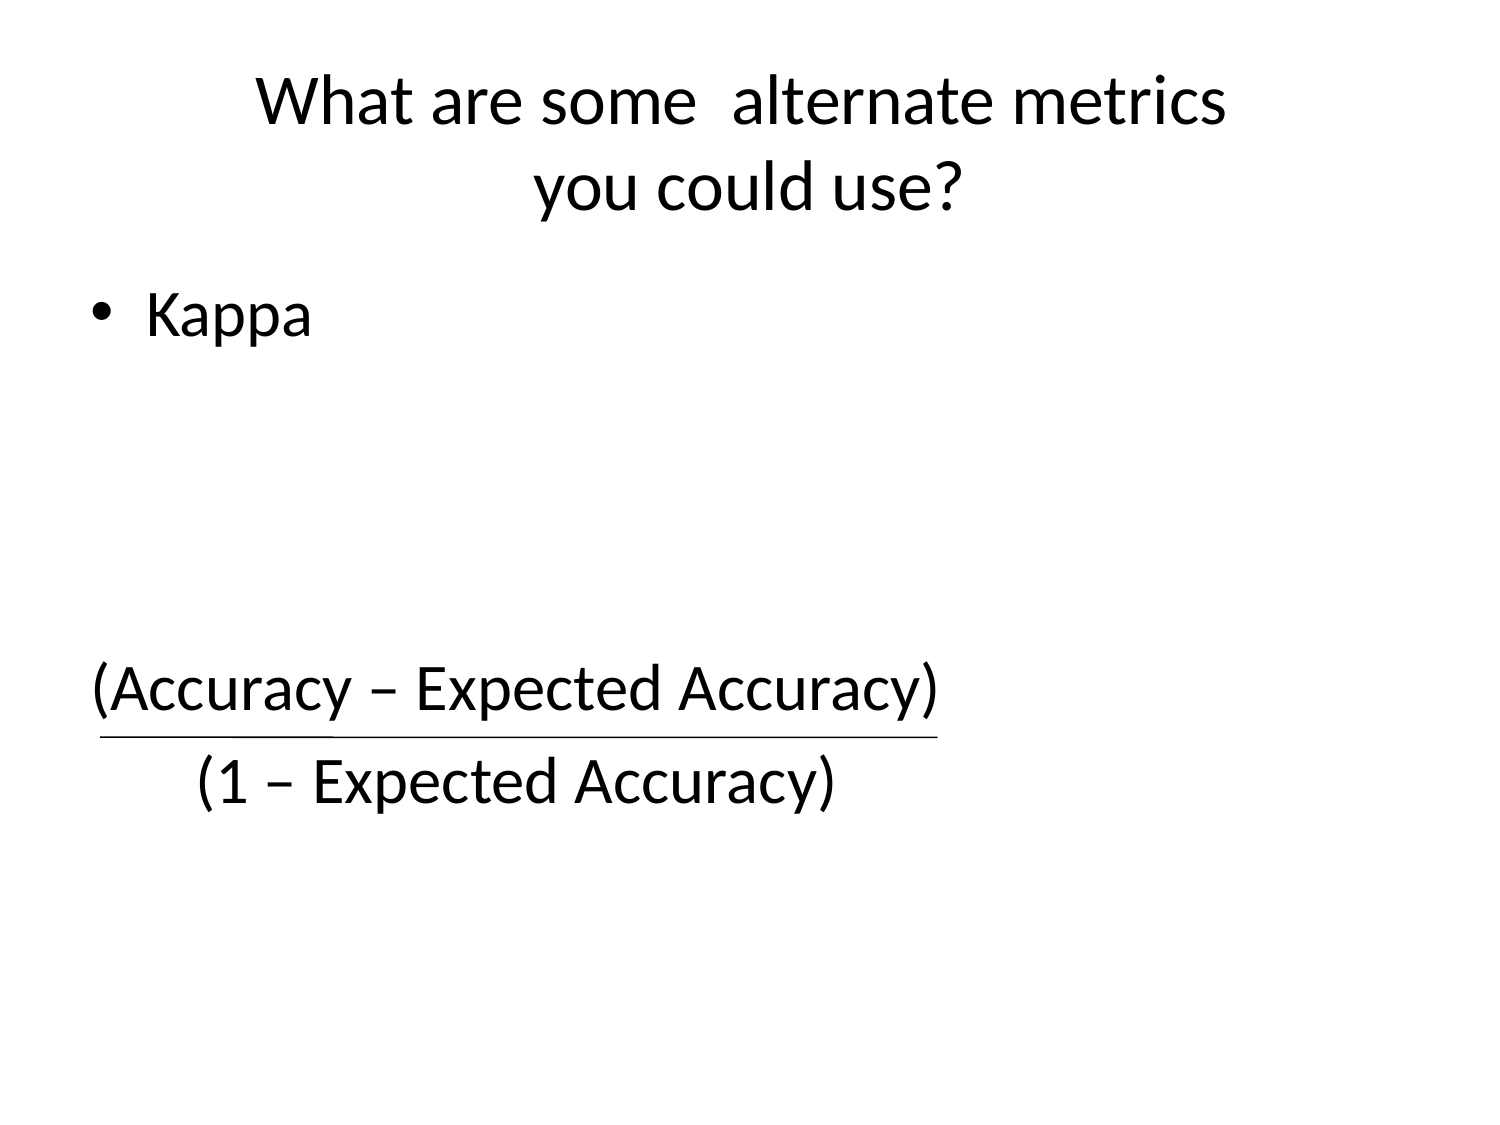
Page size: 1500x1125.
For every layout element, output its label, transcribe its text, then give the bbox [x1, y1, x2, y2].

list Kappa (Accuracy – Expected Accuracy) (1 – Expected Accuracy) [75, 262, 1425, 1005]
title What are some alternate metrics you could use? [0, 45, 1500, 233]
